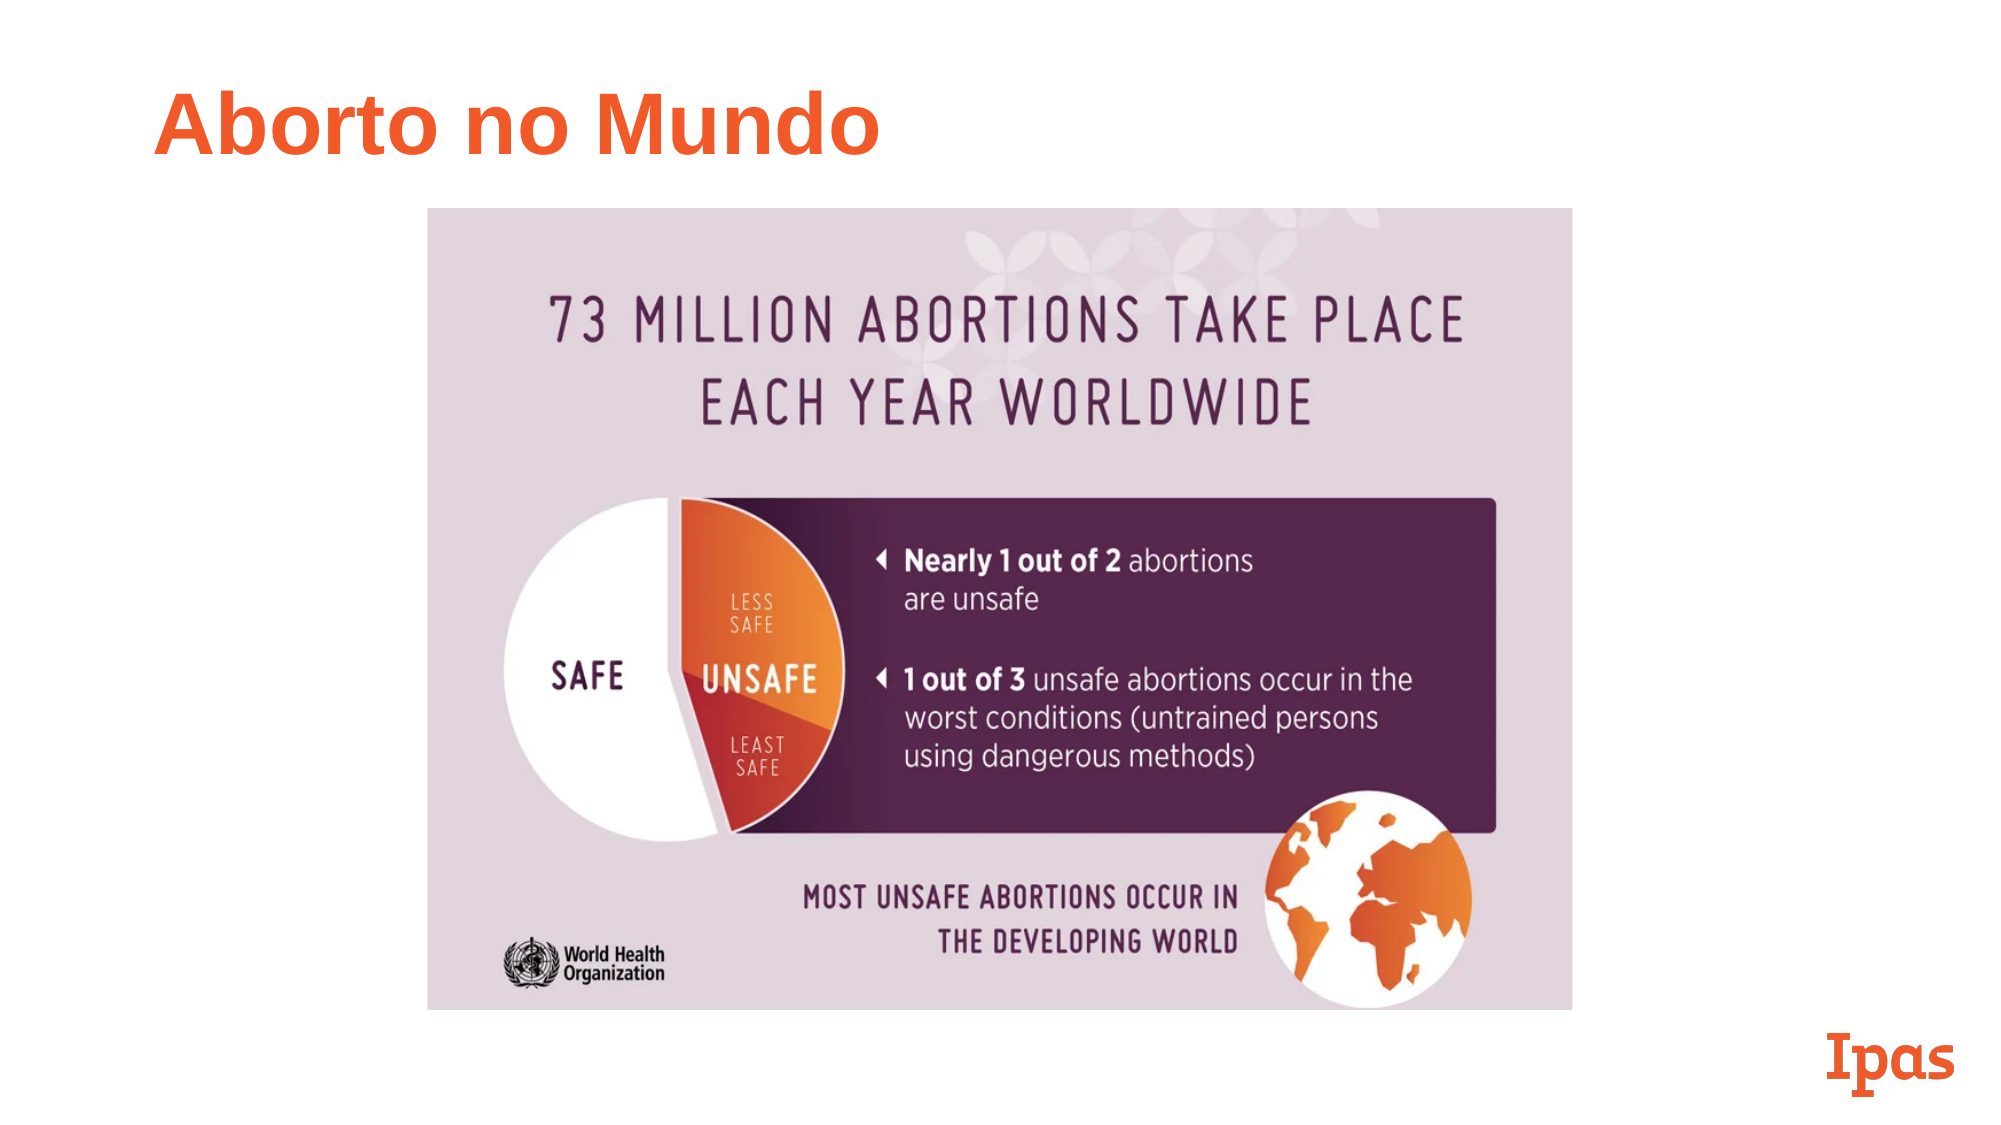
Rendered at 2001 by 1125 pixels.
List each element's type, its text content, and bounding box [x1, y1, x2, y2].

text_box Aborto no Mundo [137, 59, 1872, 180]
picture [1827, 1033, 1954, 1097]
picture [427, 208, 1573, 1010]
